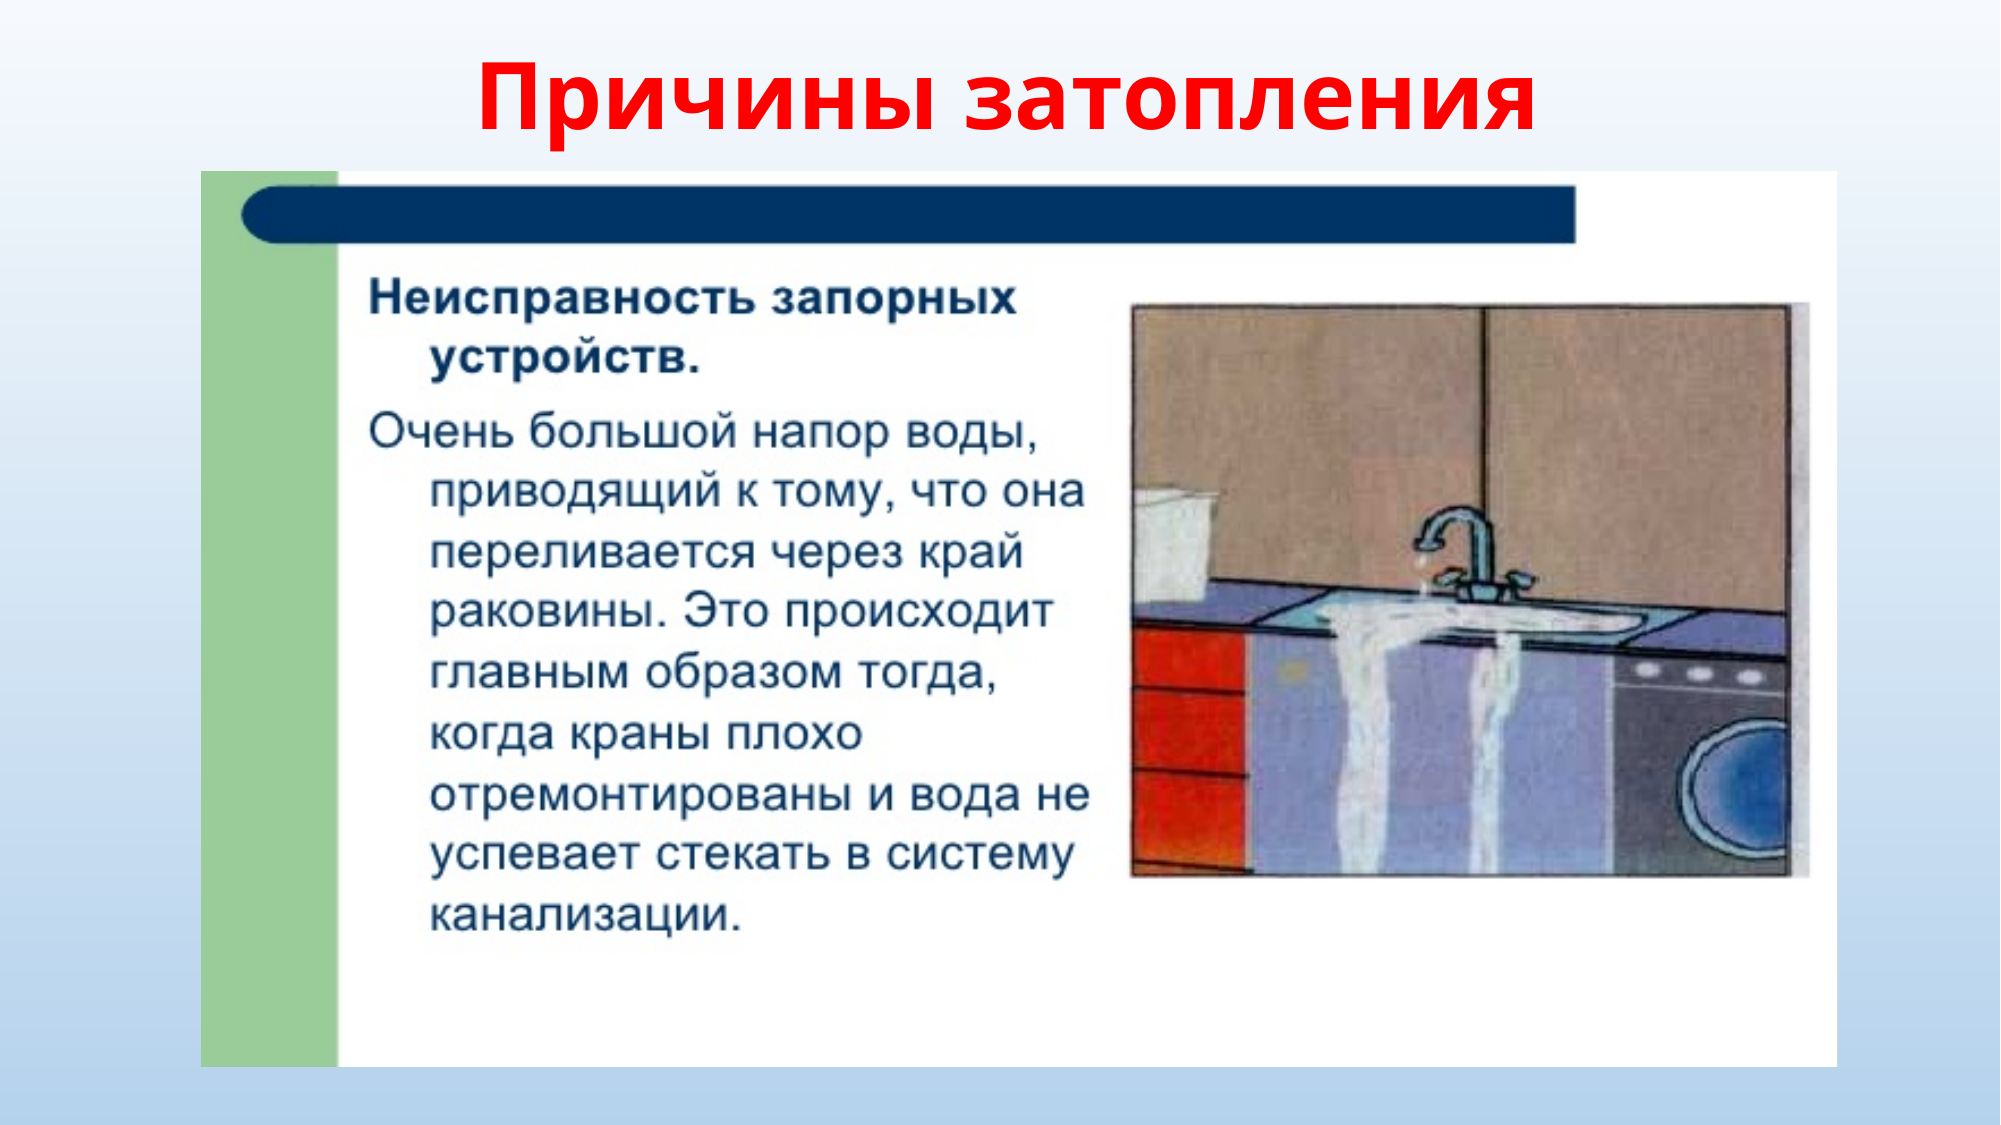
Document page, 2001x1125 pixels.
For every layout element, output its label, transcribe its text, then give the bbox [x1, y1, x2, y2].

title Причины затопления [459, 28, 1566, 170]
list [187, 170, 1838, 1080]
